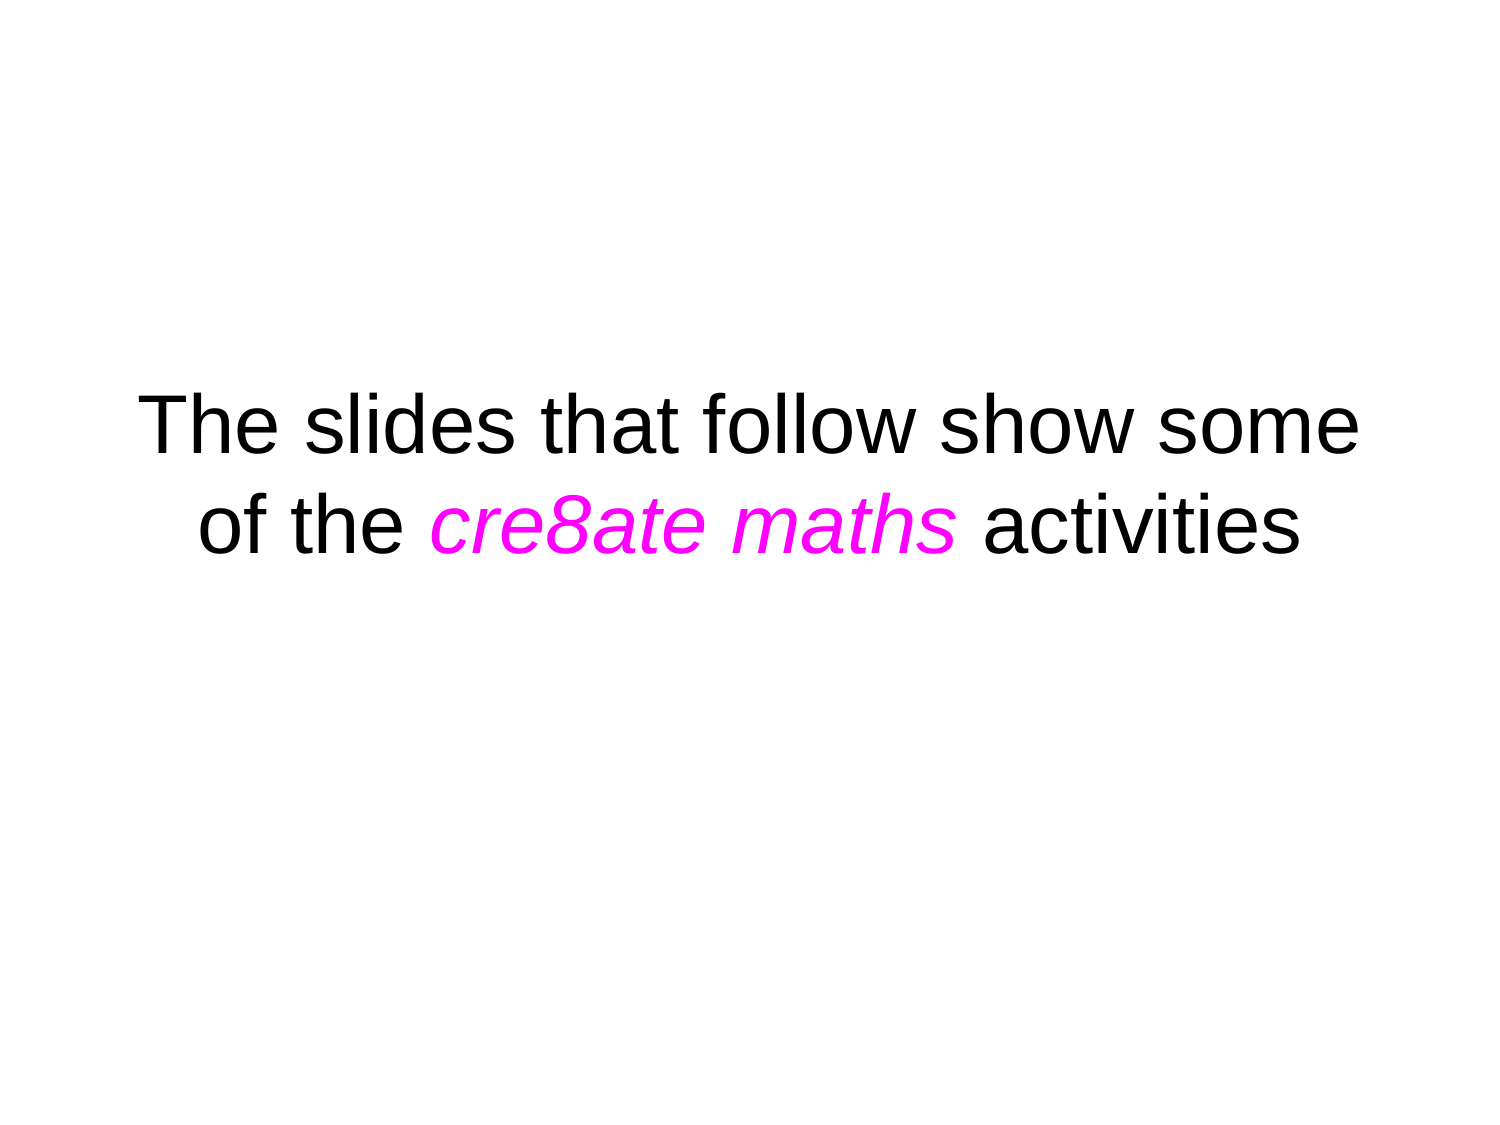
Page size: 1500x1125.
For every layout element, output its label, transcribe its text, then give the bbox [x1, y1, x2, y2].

title The slides that follow show some of the cre8ate maths activities [112, 349, 1388, 591]
